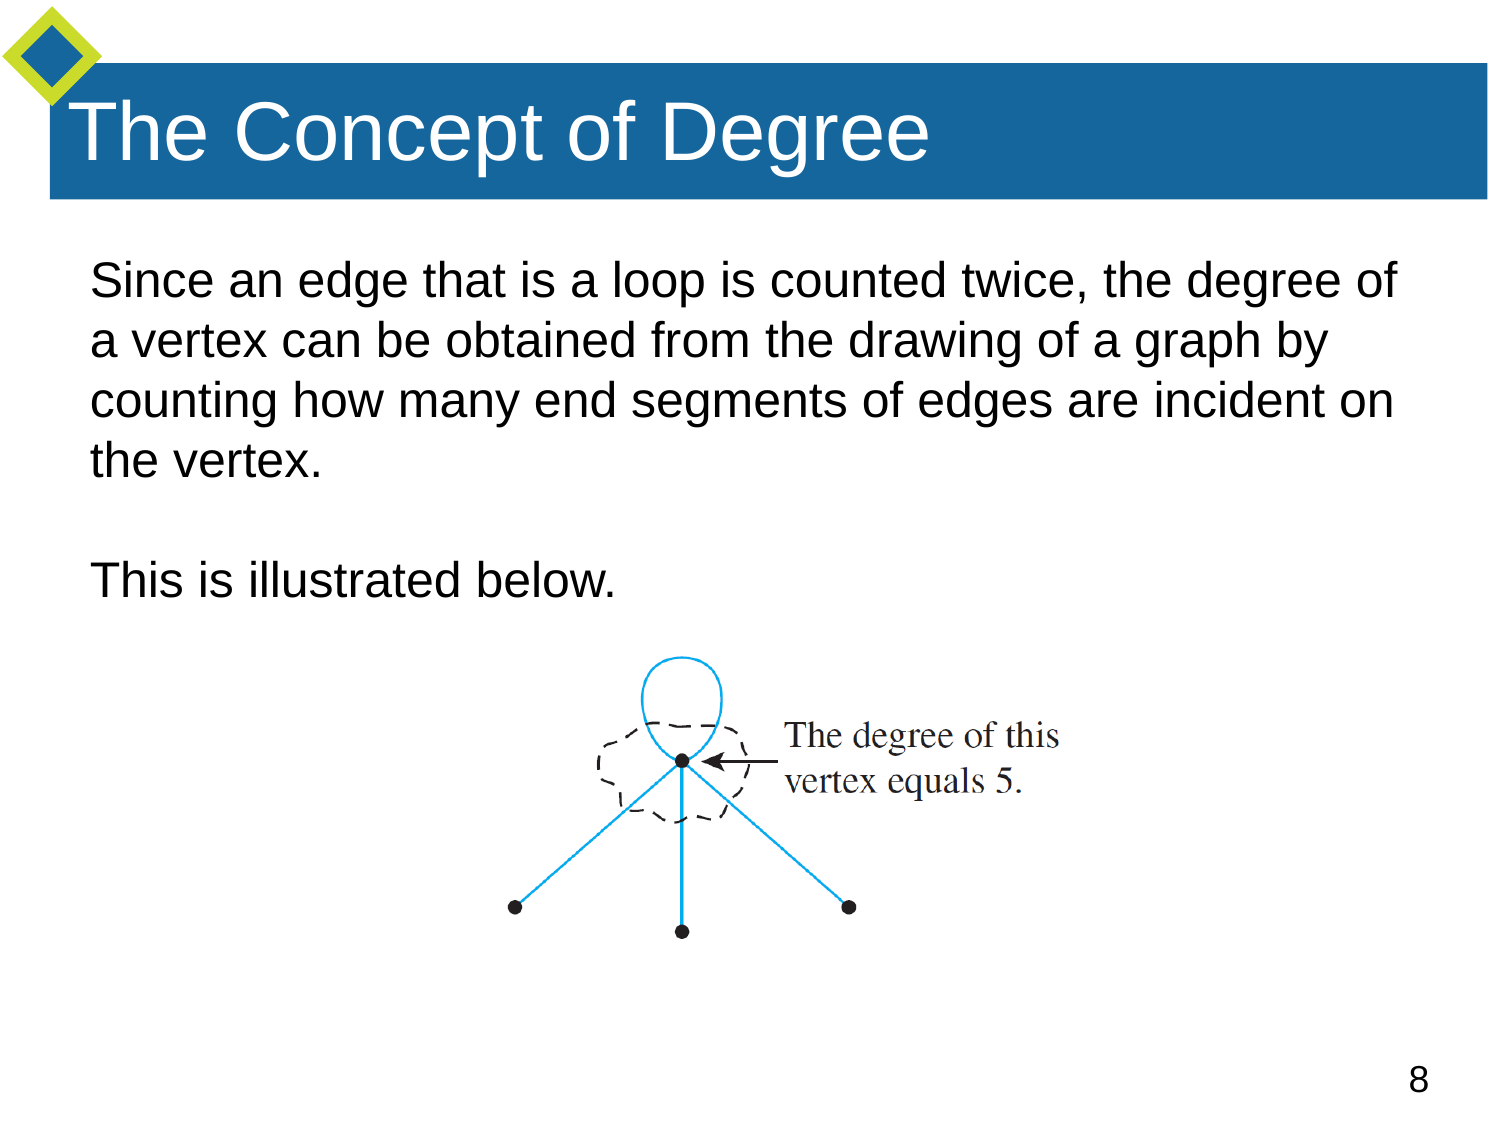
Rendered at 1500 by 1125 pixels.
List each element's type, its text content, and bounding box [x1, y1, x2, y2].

title The Concept of Degree [52, 33, 1403, 221]
text_box Since an edge that is a loop is counted twice, the degree of a vertex can be obtained from the drawing of a graph by counting how many end segments of edges are incident on the vertex. This is illustrated below. [74, 239, 1425, 1103]
picture [420, 612, 1080, 959]
